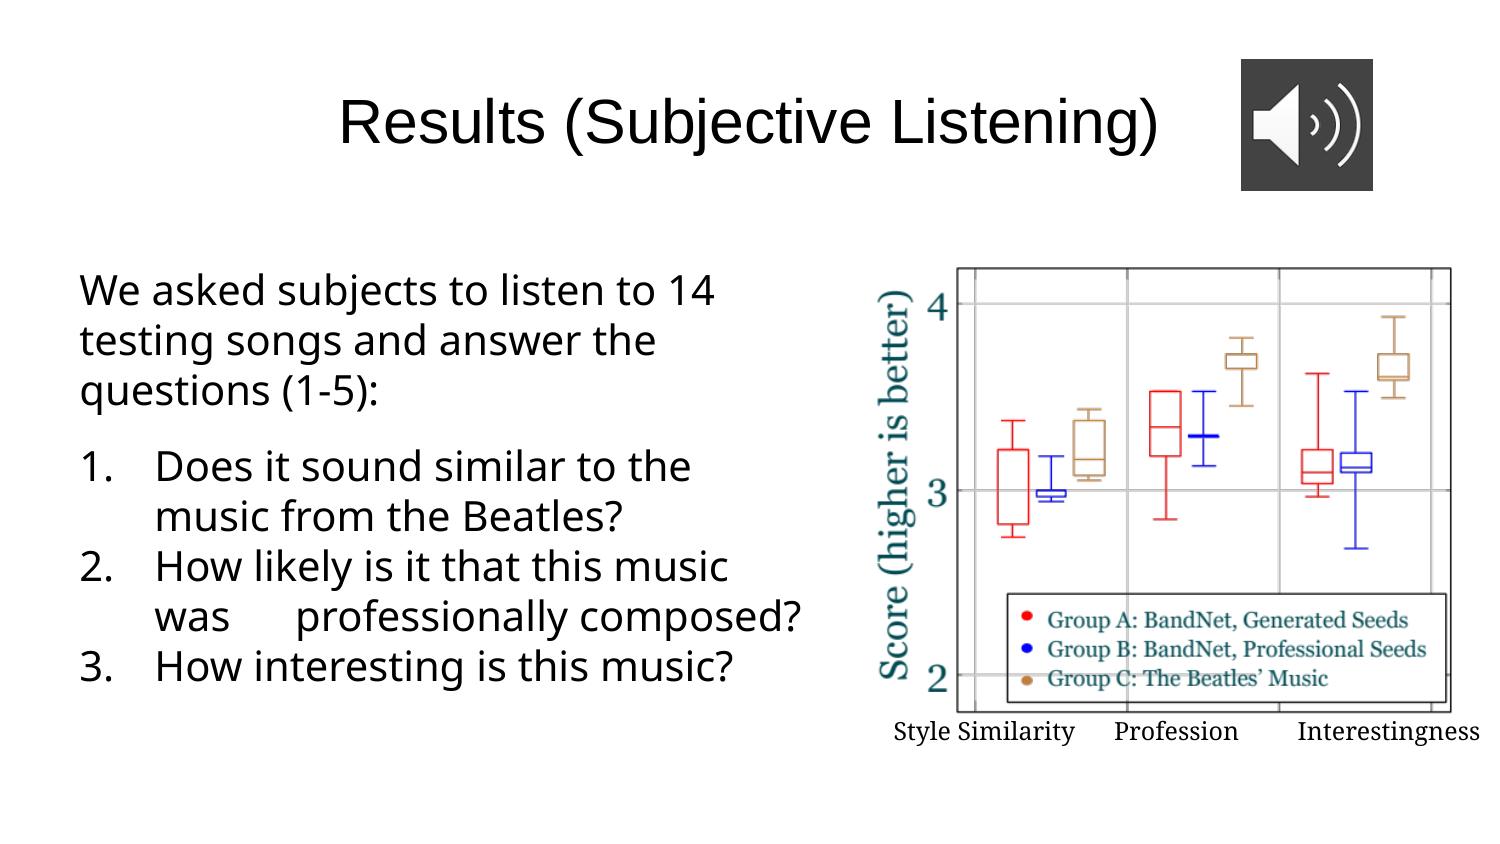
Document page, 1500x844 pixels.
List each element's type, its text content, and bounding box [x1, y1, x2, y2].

picture [1240, 58, 1374, 192]
text_box Style Similarity Profession Interestingness [865, 707, 1500, 753]
text_box We asked subjects to listen to 14 testing songs and answer the questions (1-5): Does it sound similar to the music from the Beatles? How likely is it that this music was professionally composed? How interesting is this music? [64, 256, 829, 724]
list Results (Subjective Listening) [211, 66, 1234, 168]
picture [858, 266, 1453, 724]
